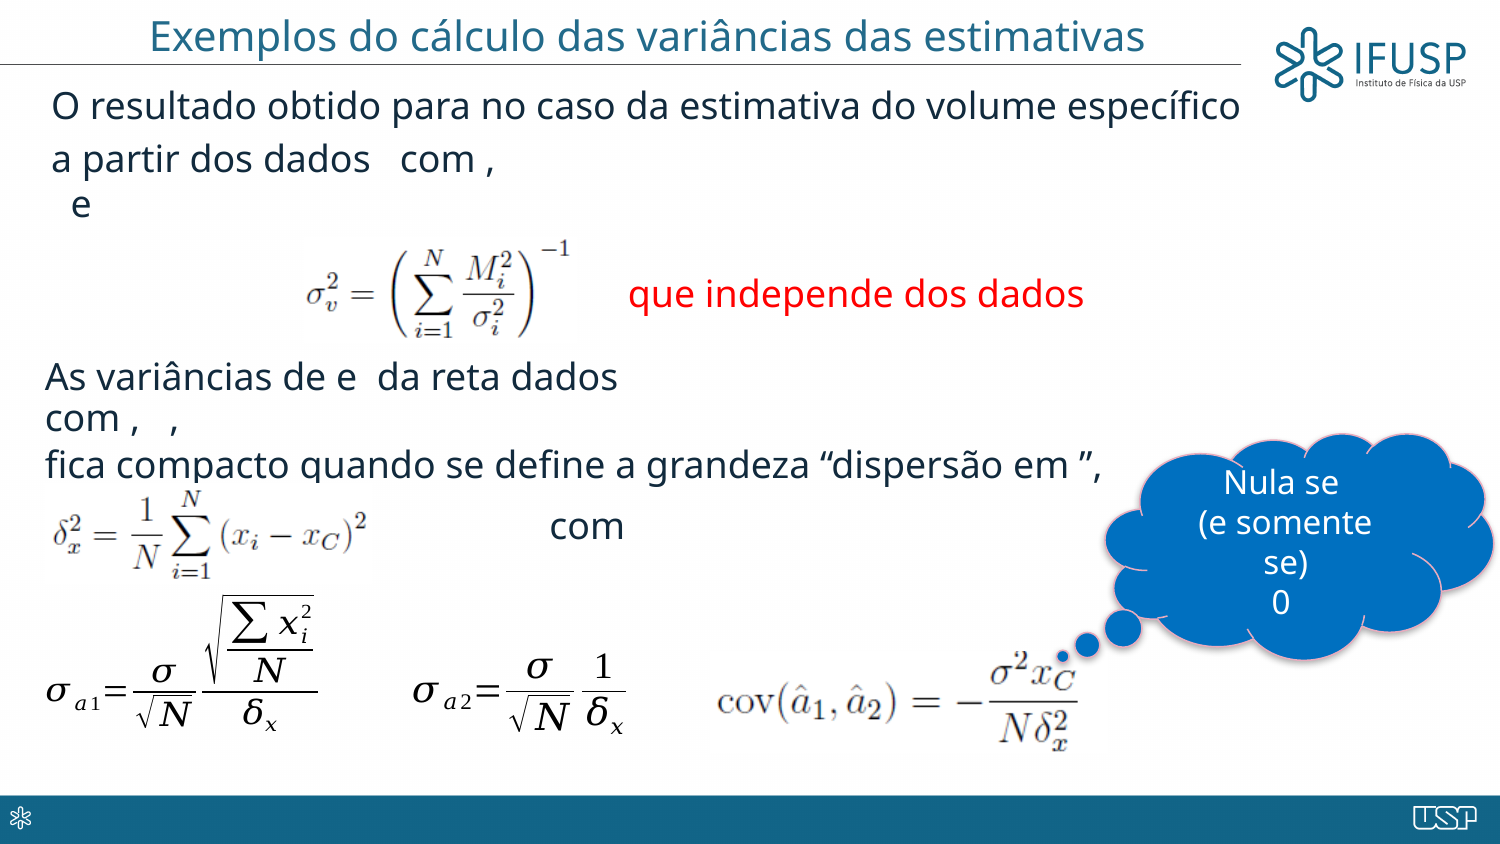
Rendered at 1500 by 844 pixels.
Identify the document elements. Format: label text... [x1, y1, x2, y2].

picture [0, 0, 1500, 844]
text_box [29, 345, 1471, 585]
title Exemplos do cálculo das variâncias das estimativas [36, 10, 1259, 59]
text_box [36, 74, 1375, 343]
